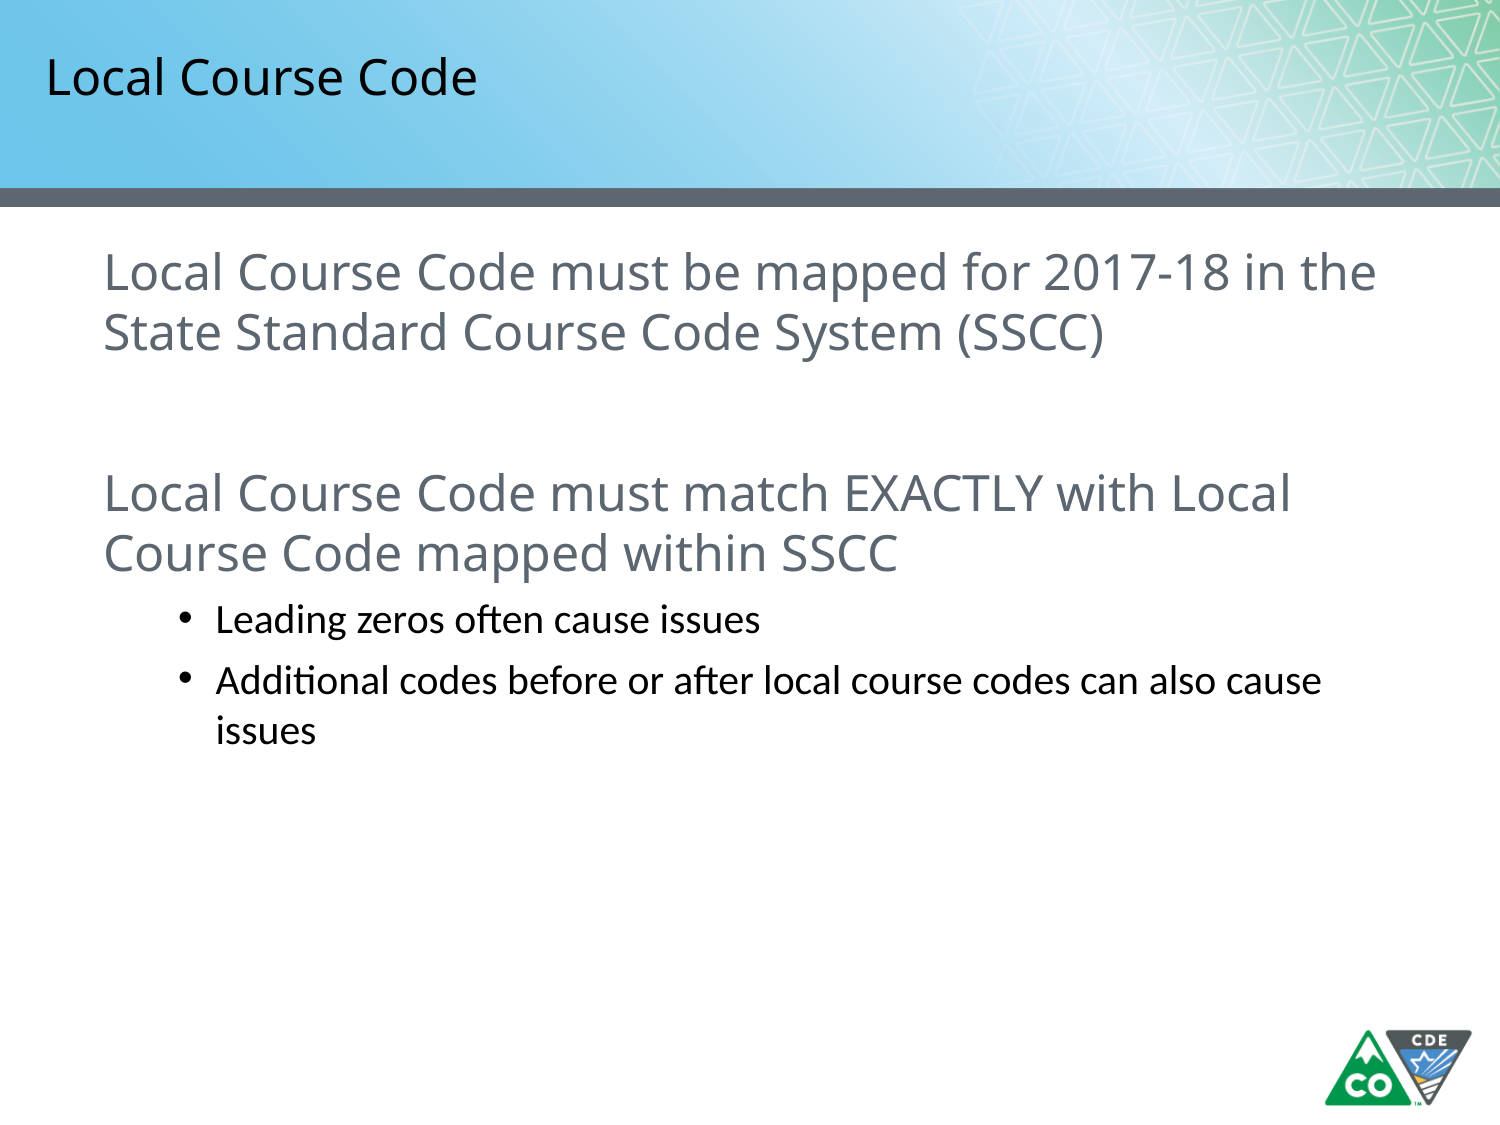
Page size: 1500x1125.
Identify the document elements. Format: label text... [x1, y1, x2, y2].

picture [0, 0, 1500, 207]
title Local Course Code [45, 45, 1339, 162]
picture [1312, 1021, 1482, 1113]
list Local Course Code must be mapped for 2017-18 in the State Standard Course Code System (SSCC) Local Course Code must match EXACTLY with Local Course Code mapped within SSCC Leading zeros often cause issues Additional codes before or after local course codes can also cause issues [103, 239, 1397, 954]
